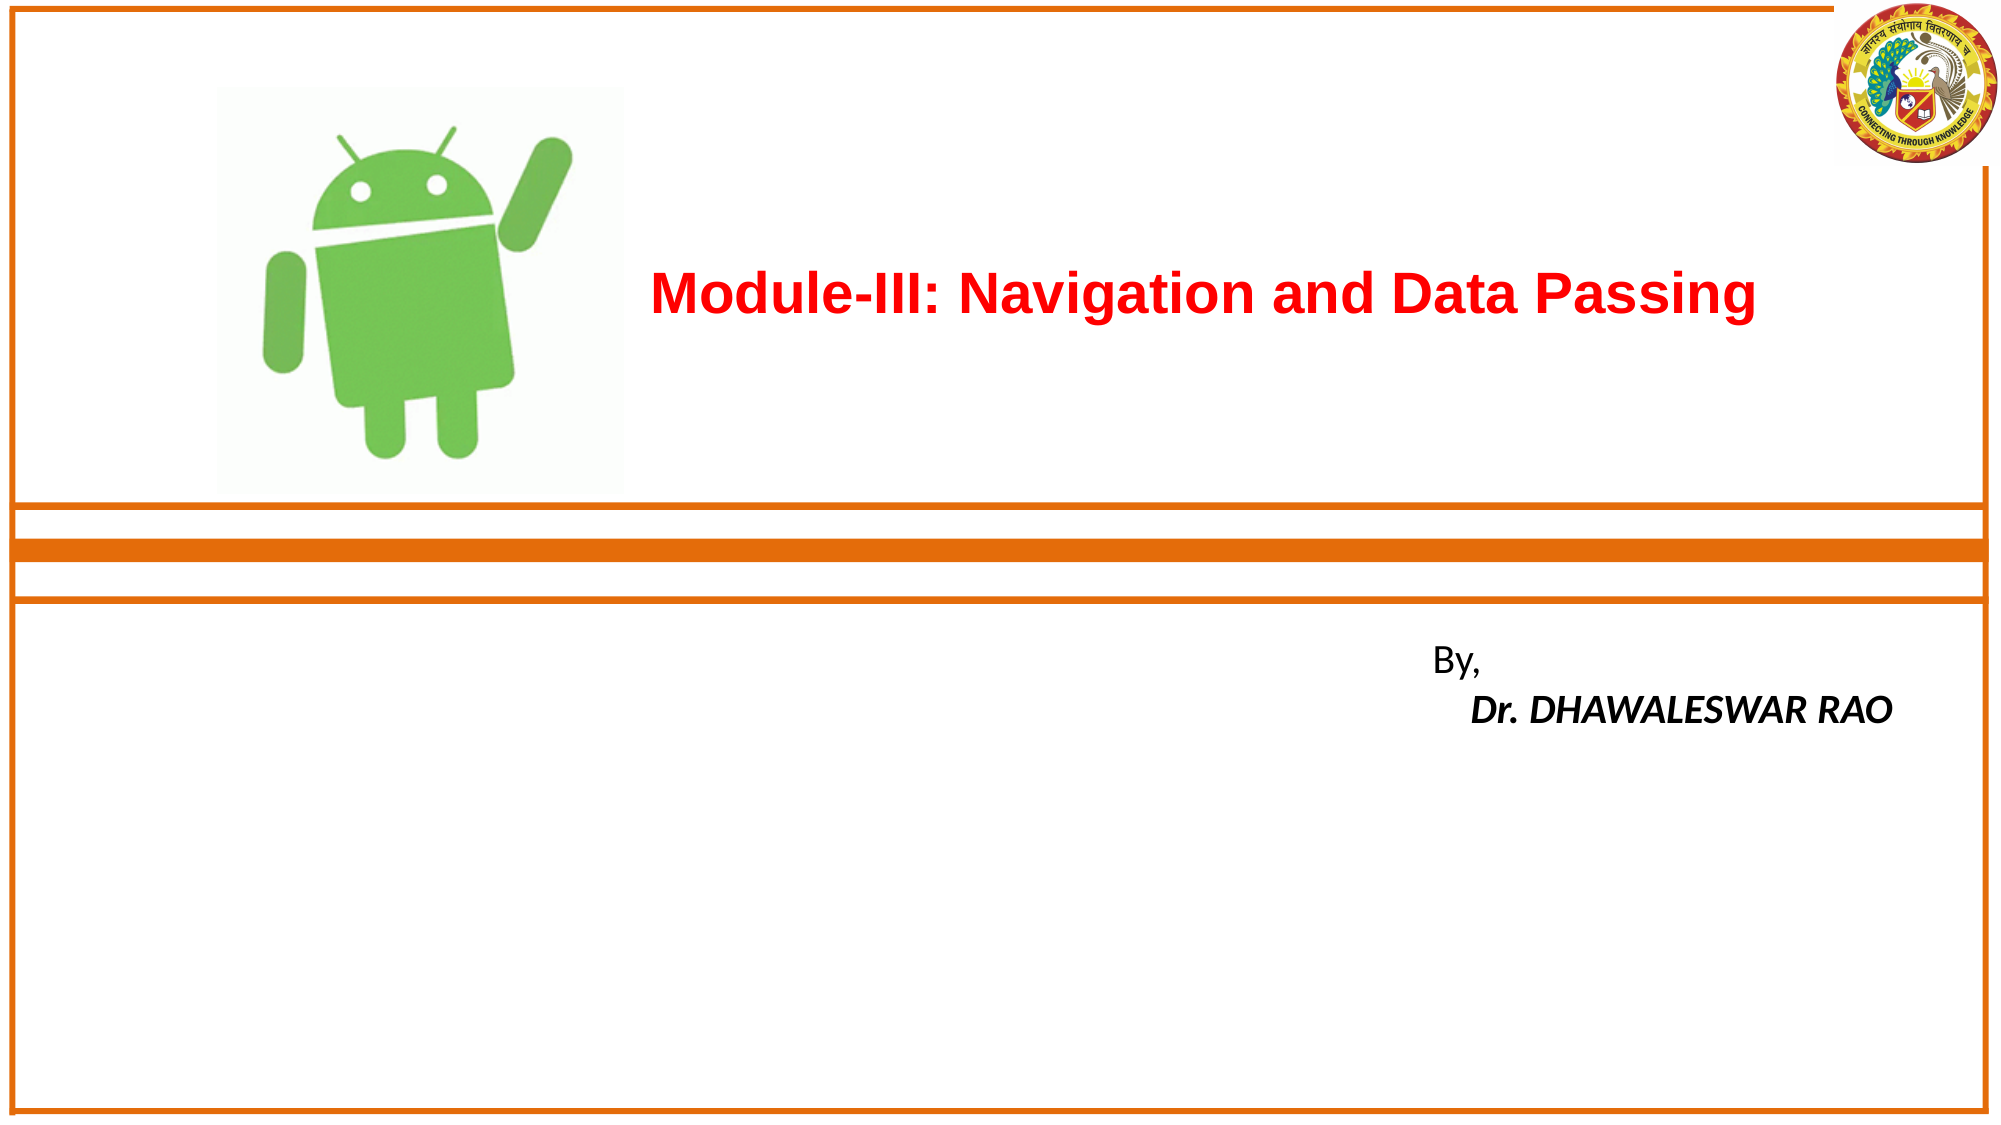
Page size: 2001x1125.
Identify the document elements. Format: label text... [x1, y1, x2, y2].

text_box [1982, 166, 1990, 247]
text_box [1982, 333, 1990, 538]
text_box [8, 8, 16, 1117]
picture [1834, 0, 2000, 166]
text_box [1982, 563, 1990, 595]
text_box [9, 538, 1990, 563]
text_box [9, 1107, 1982, 1115]
text_box [10, 595, 1990, 605]
picture [217, 87, 624, 494]
text_box Module-III: Navigation and Data Passing [635, 247, 1991, 333]
text_box [1982, 605, 1990, 1115]
text_box [9, 501, 1987, 511]
text_box [9, 5, 1834, 13]
text_box By, Dr. DHAWALESWAR RAO [1417, 624, 1918, 739]
